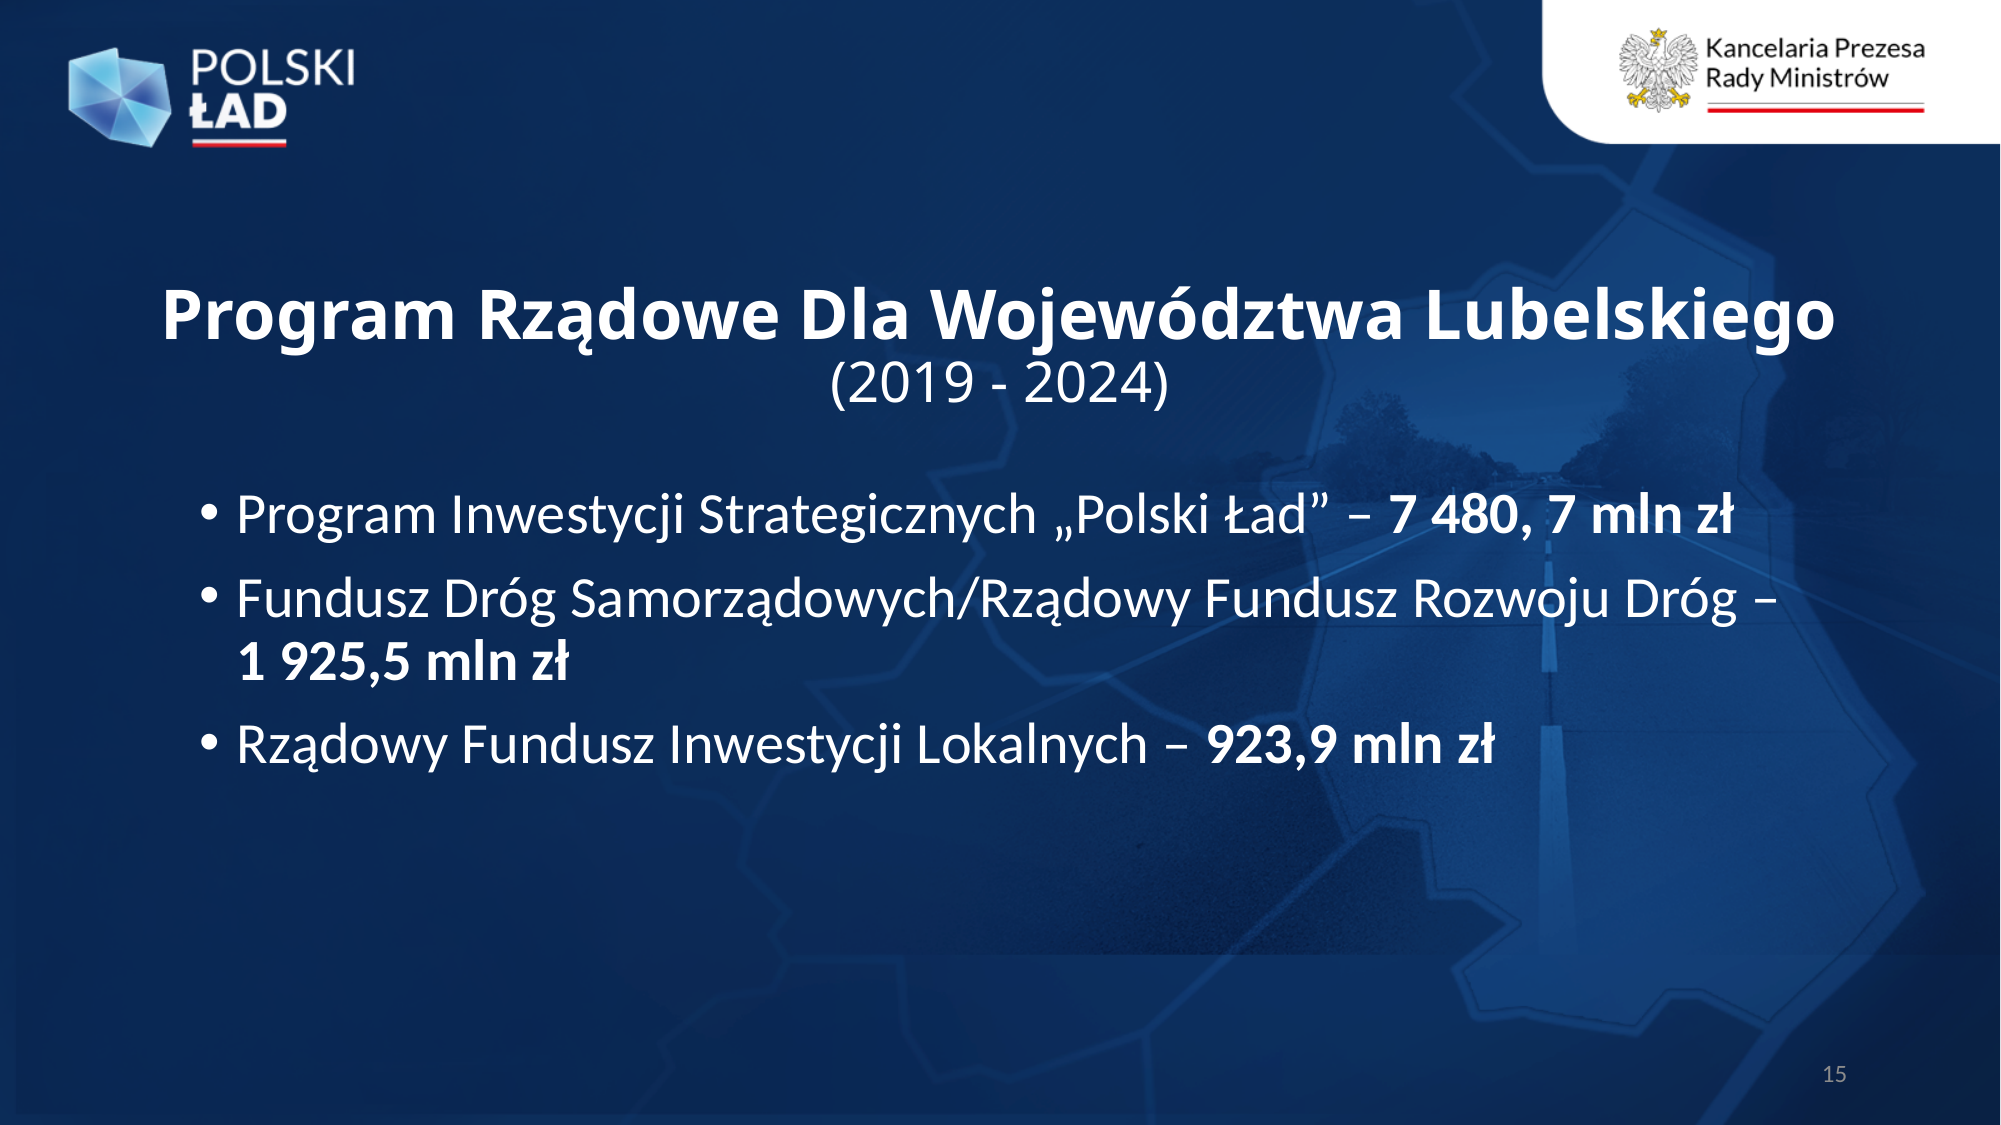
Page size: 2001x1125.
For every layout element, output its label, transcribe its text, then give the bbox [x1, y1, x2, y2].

picture [0, 0, 2001, 1125]
list Program Inwestycji Strategicznych „Polski Ład” – 7 480, 7 mln zł Fundusz Dróg Samorządowych/Rządowy Fundusz Rozwoju Dróg – 1 925,5 mln zł Rządowy Fundusz Inwestycji Lokalnych – 923,9 mln zł [184, 475, 1816, 1034]
text_box Program Rządowe Dla Województwa Lubelskiego (2019 - 2024) [137, 238, 1863, 457]
slide_number 15 [1412, 1042, 1863, 1103]
